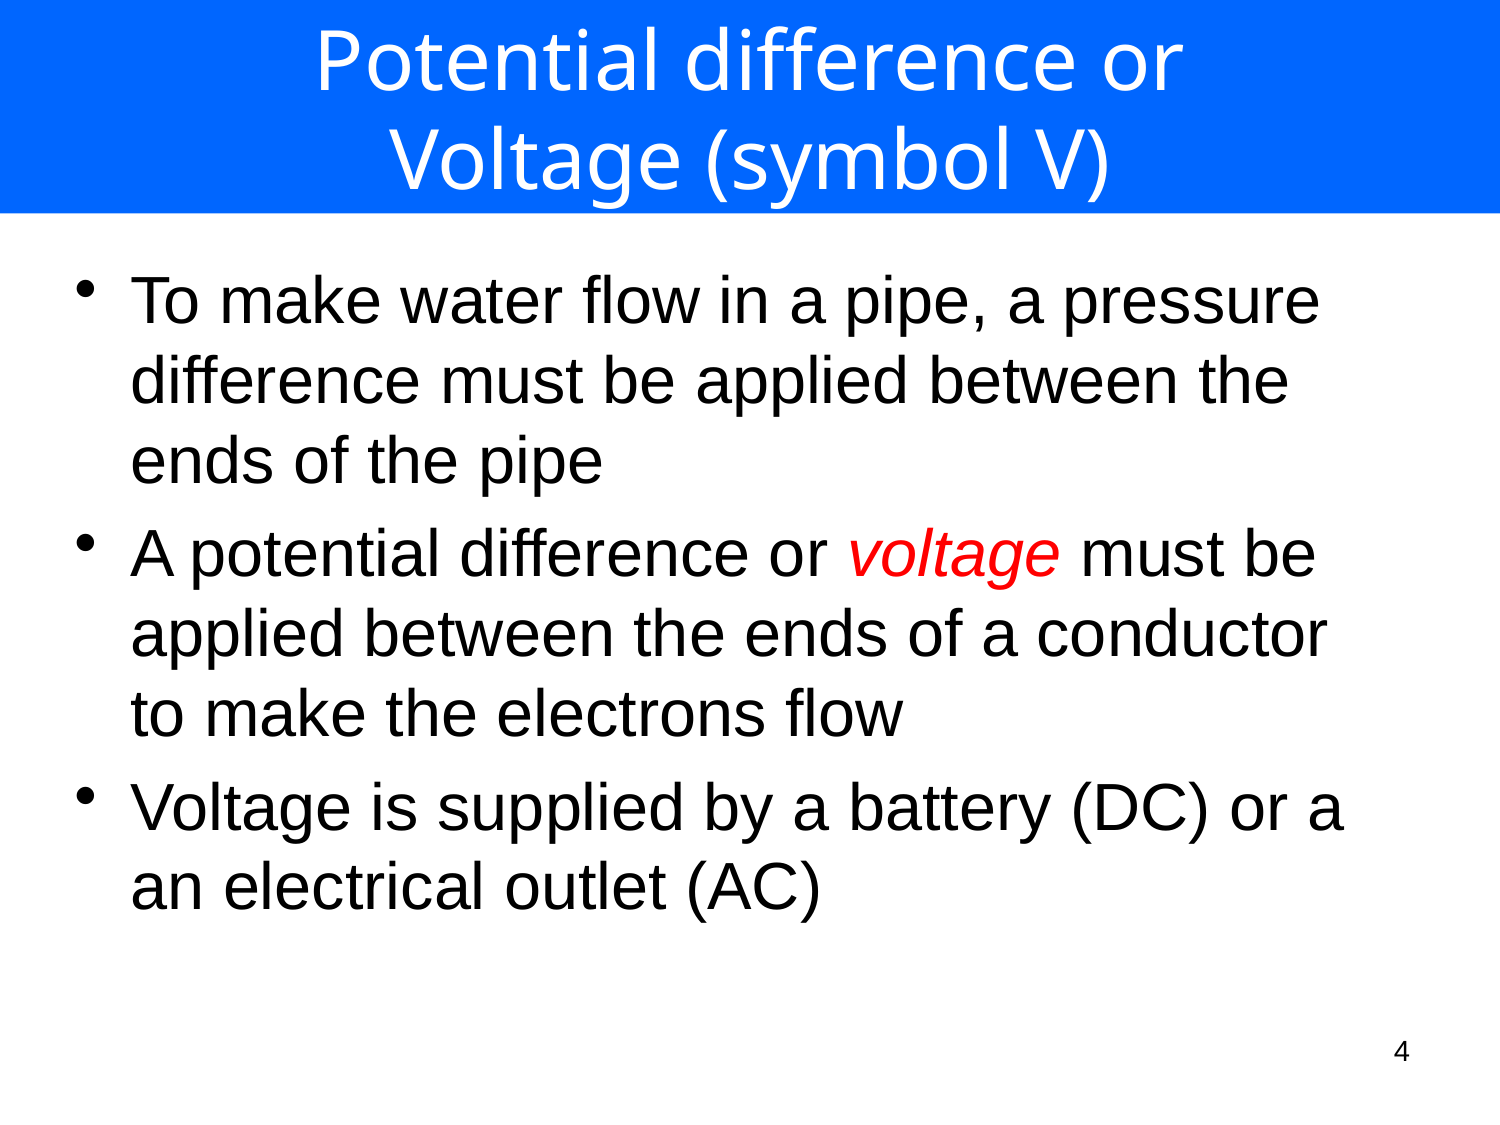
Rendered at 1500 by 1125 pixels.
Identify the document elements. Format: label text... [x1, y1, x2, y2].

slide_number 4 [1074, 1024, 1425, 1103]
list To make water flow in a pipe, a pressure difference must be applied between the ends of the pipe A potential difference or voltage must be applied between the ends of a conductor to make the electrons flow Voltage is supplied by a battery (DC) or a an electrical outlet (AC) [59, 249, 1410, 992]
title Potential difference or Voltage (symbol V) [0, 0, 1500, 214]
